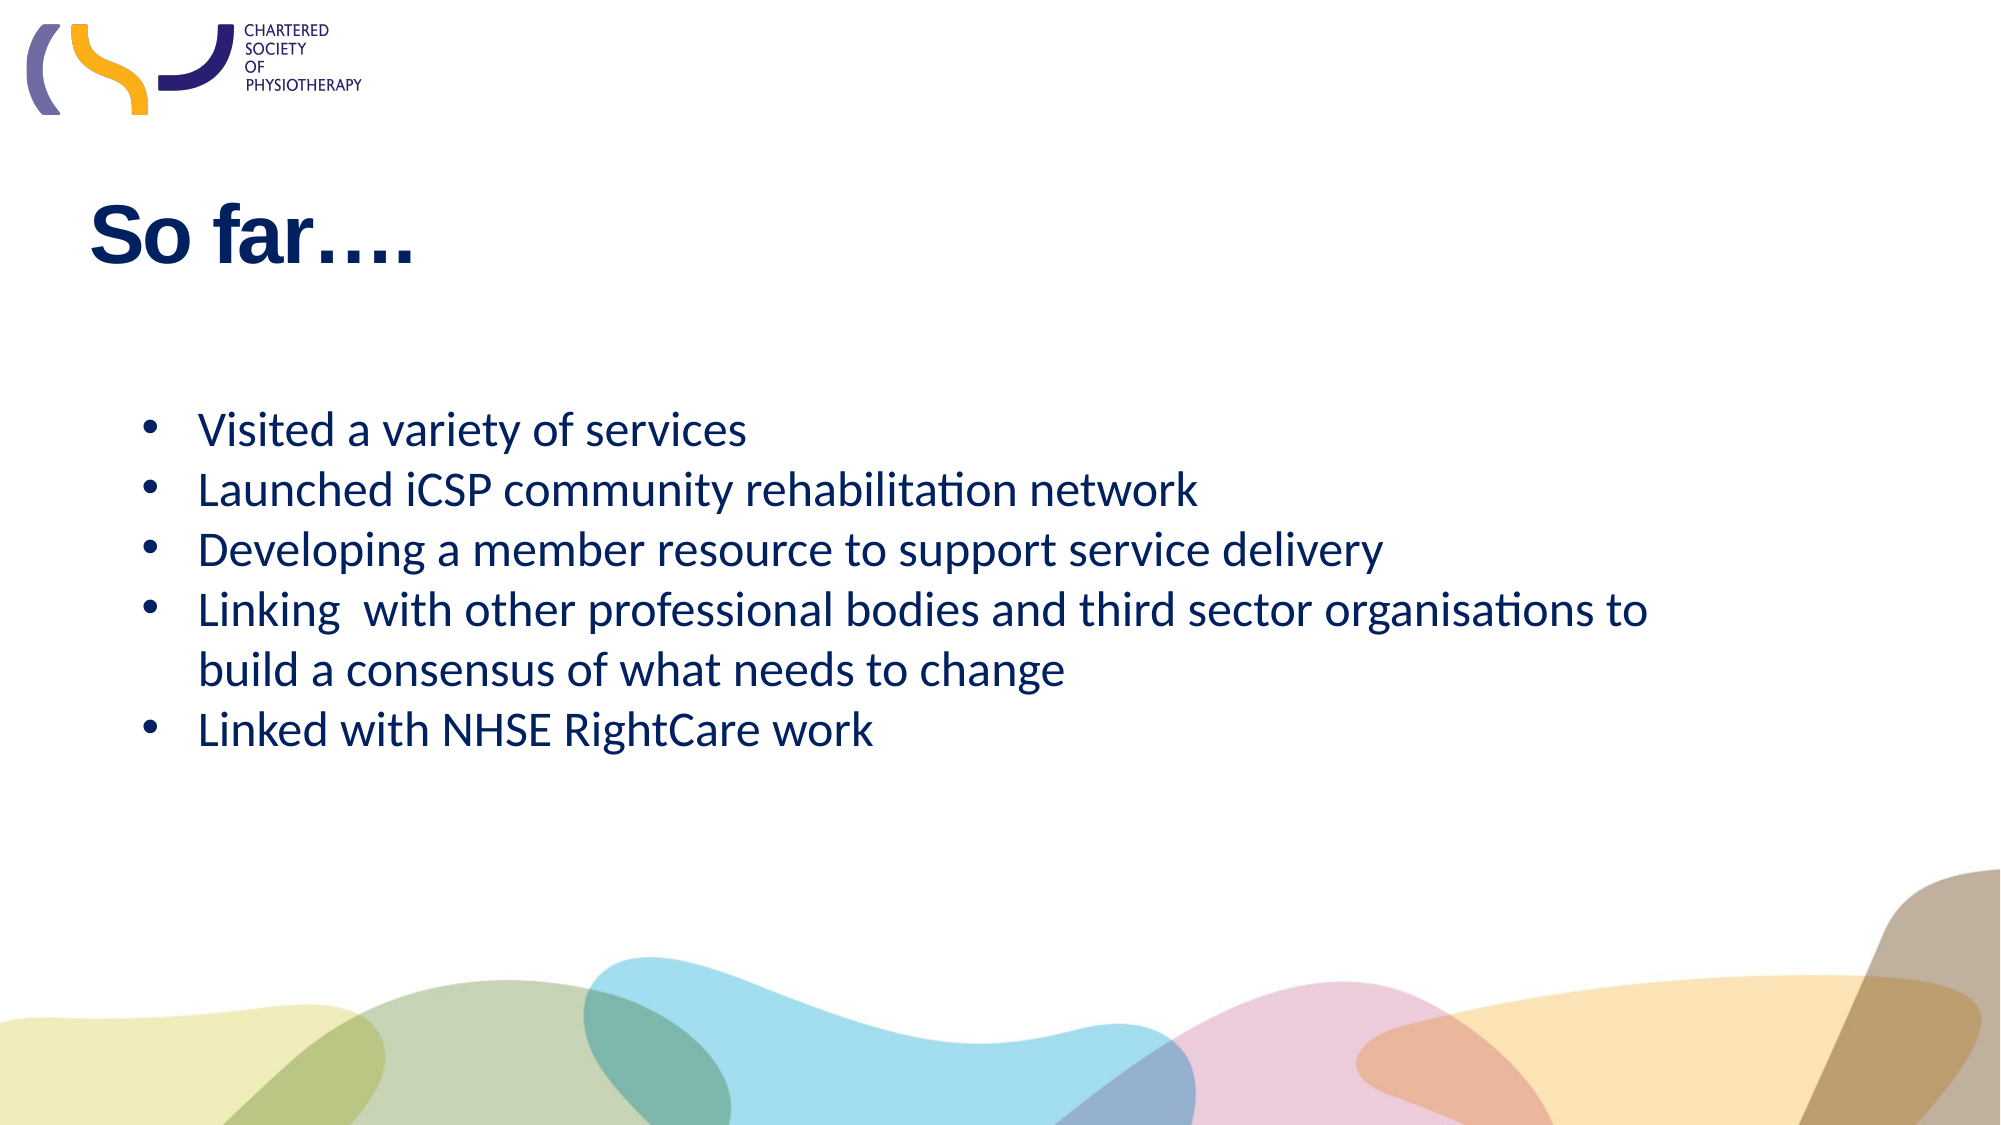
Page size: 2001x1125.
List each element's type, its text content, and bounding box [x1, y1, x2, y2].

picture [0, 0, 2001, 1125]
text_box Visited a variety of services Launched iCSP community rehabilitation network Developing a member resource to support service delivery Linking with other professional bodies and third sector organisations to build a consensus of what needs to change Linked with NHSE RightCare work [126, 389, 1749, 884]
text_box So far…. [74, 172, 1587, 288]
